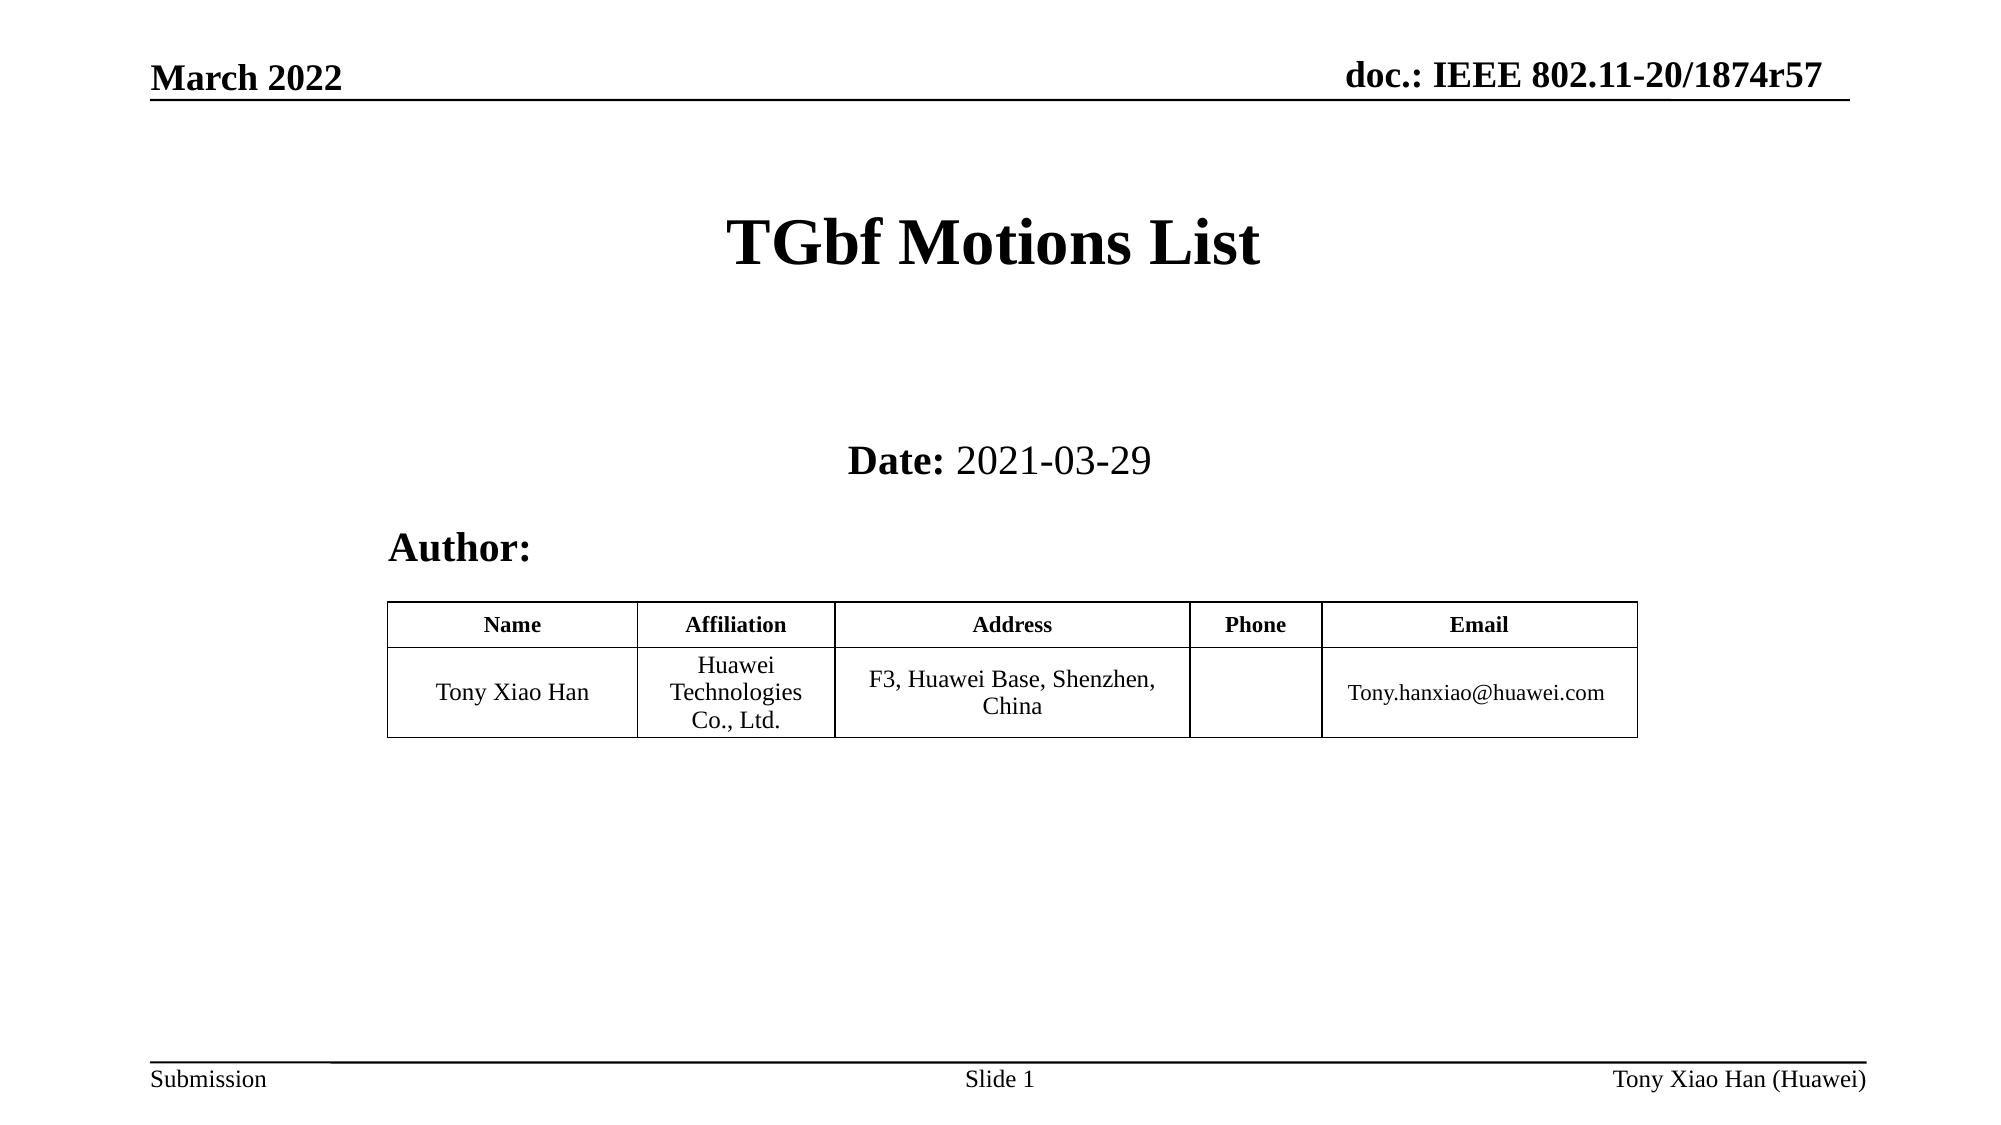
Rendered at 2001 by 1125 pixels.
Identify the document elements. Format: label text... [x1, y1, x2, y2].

table_header Phone [1191, 603, 1321, 647]
table_header Affiliation [638, 603, 834, 647]
table_cell Tony Xiao Han [388, 648, 637, 737]
table_header Name [388, 603, 637, 647]
table_cell [1191, 648, 1321, 737]
table_cell Tony.hanxiao@huawei.com [1323, 648, 1637, 737]
table_header Address [836, 603, 1189, 647]
table_cell Huawei Technologies Co., Ltd. [638, 648, 834, 737]
text_box Author: [362, 512, 600, 575]
table_cell F3, Huawei Base, Shenzhen, China [836, 648, 1189, 737]
title TGbf Motions List [312, 149, 1675, 325]
list Date: 2021-03-29 [362, 425, 1638, 488]
table_header Email [1323, 603, 1637, 647]
